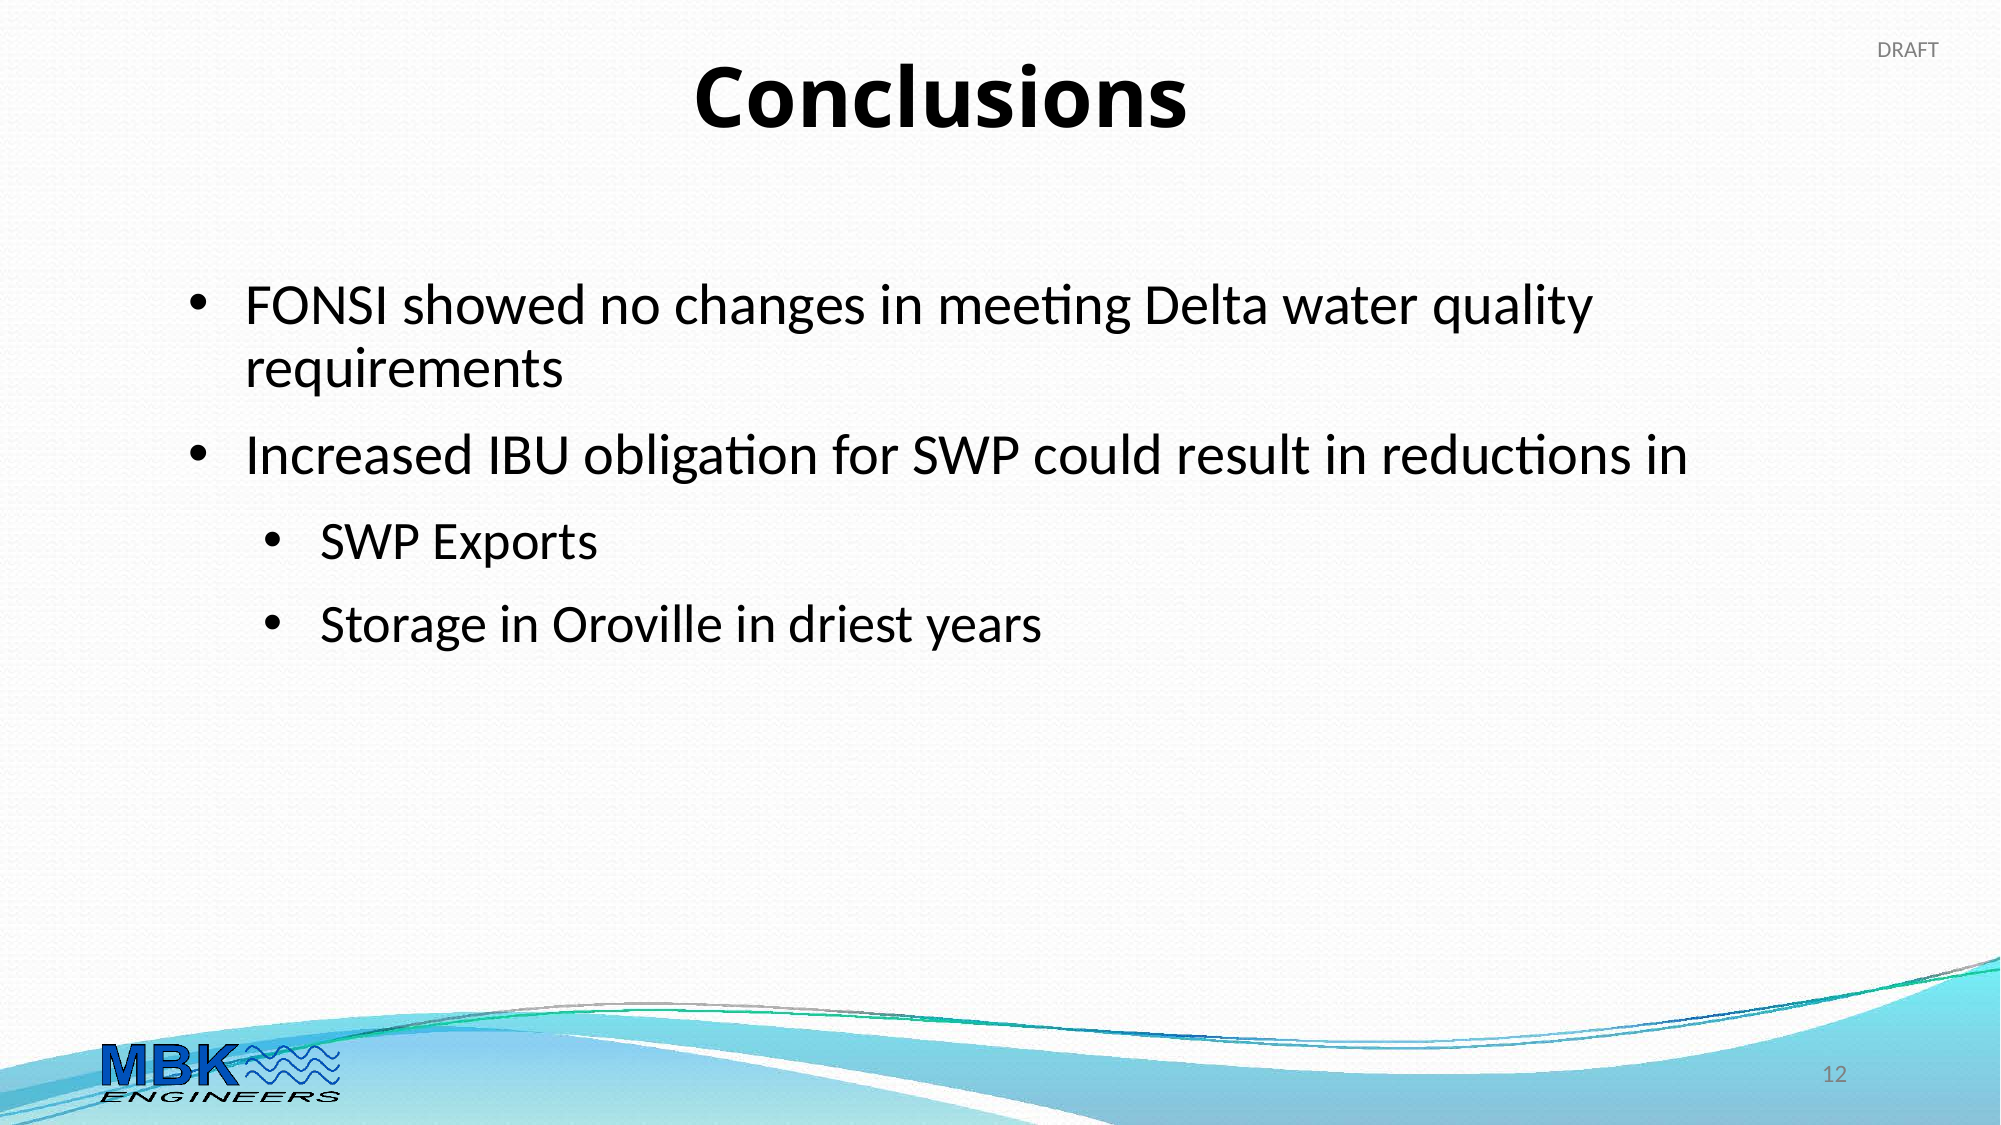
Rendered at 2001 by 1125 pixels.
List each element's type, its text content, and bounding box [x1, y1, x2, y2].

slide_number 12 [1412, 1042, 1863, 1103]
picture [0, 0, 2001, 1125]
list FONSI showed no changes in meeting Delta water quality requirements Increased IBU obligation for SWP could result in reductions in SWP Exports Storage in Oroville in driest years [173, 266, 1827, 1073]
title Conclusions [189, 38, 1693, 163]
